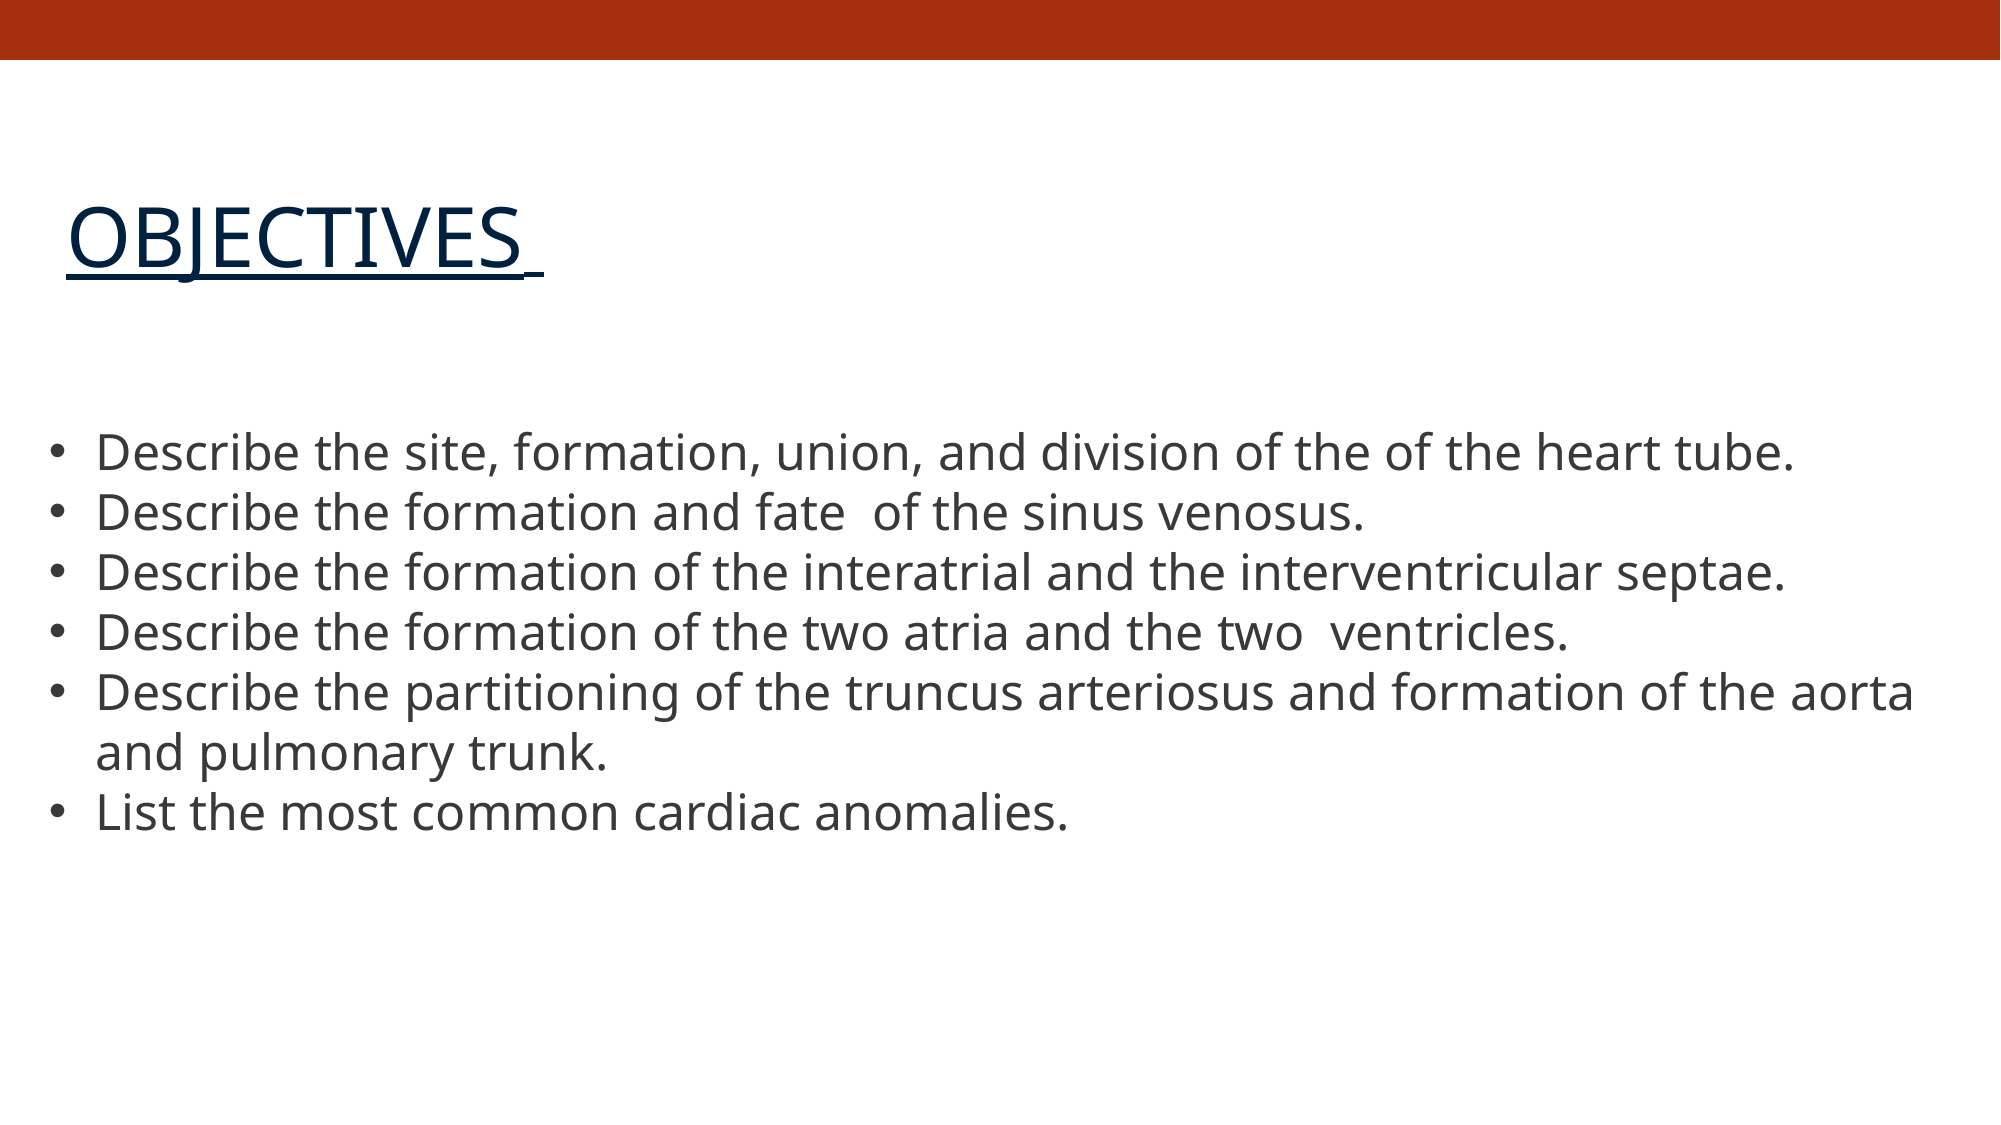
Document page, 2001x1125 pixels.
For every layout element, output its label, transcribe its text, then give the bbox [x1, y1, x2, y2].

text_box Describe the site, formation, union, and division of the of the heart tube. Describe the formation and fate of the sinus venosus. Describe the formation of the interatrial and the interventricular septae. Describe the formation of the two atria and the two ventricles. Describe the partitioning of the truncus arteriosus and formation of the aorta and pulmonary trunk. List the most common cardiac anomalies. [33, 412, 1967, 917]
text_box OBJECTIVES [0, 176, 611, 377]
